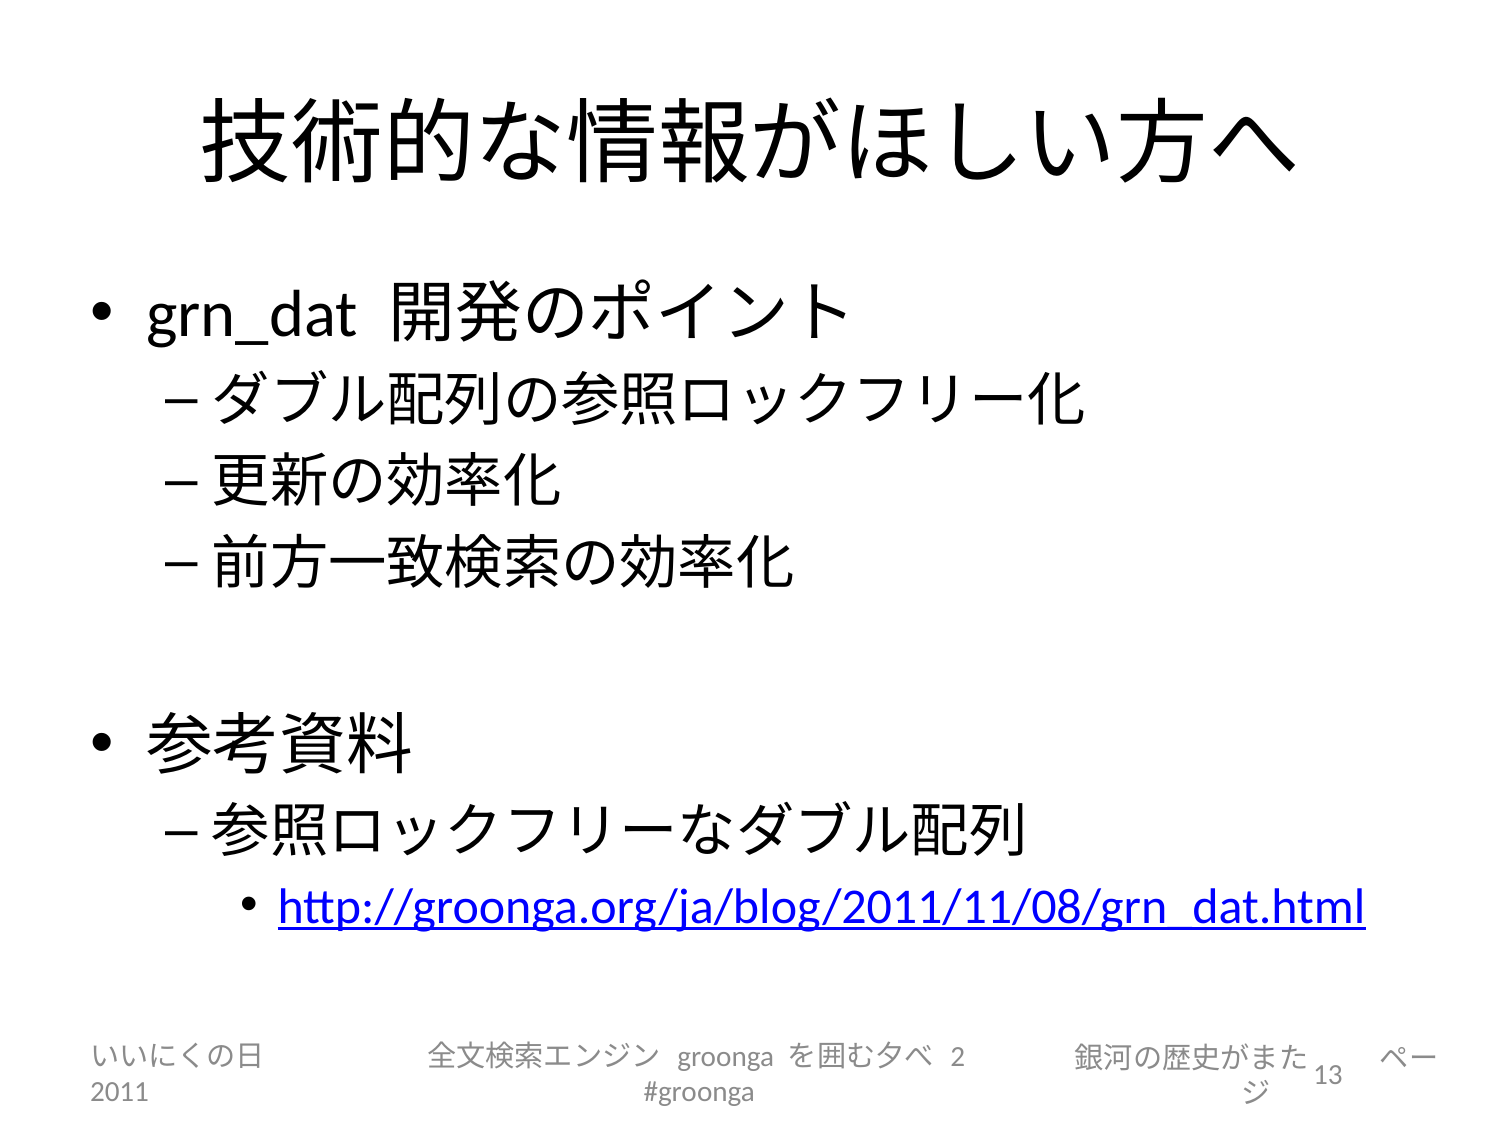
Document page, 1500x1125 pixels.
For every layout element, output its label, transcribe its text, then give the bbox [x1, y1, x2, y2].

slide_number いいにくの日 2011 [75, 1042, 349, 1103]
list grn_dat 開発のポイント ダブル配列の参照ロックフリー化 更新の効率化 前方一致検索の効率化 参考資料 参照ロックフリーなダブル配列 http://groonga.org/ja/blog/2011/11/08/grn_dat.html [75, 262, 1425, 1005]
footer 全文検索エンジン groonga を囲む夕べ 2 #groonga [368, 1042, 1031, 1103]
slide_number 13 [1268, 1042, 1388, 1103]
title 技術的な情報がほしい方へ [75, 45, 1425, 233]
